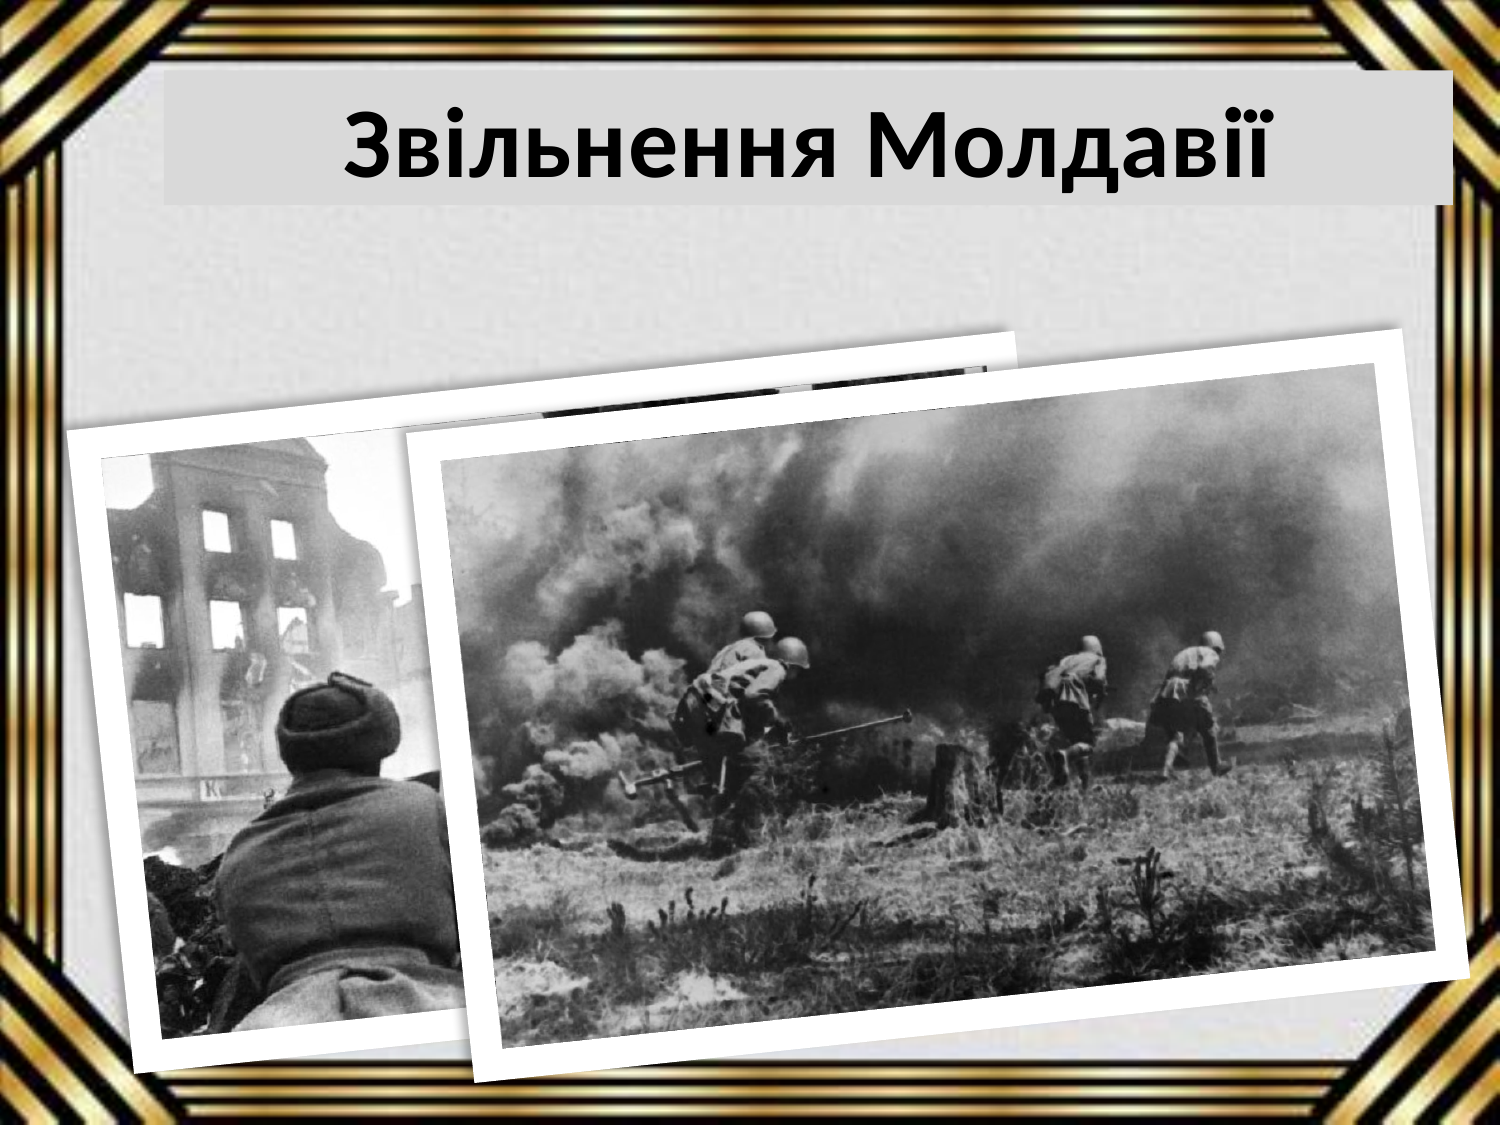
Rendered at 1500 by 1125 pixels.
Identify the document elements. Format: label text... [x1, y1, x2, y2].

text_box Звільнення Молдавії [163, 70, 1453, 206]
picture [0, 0, 1500, 1125]
